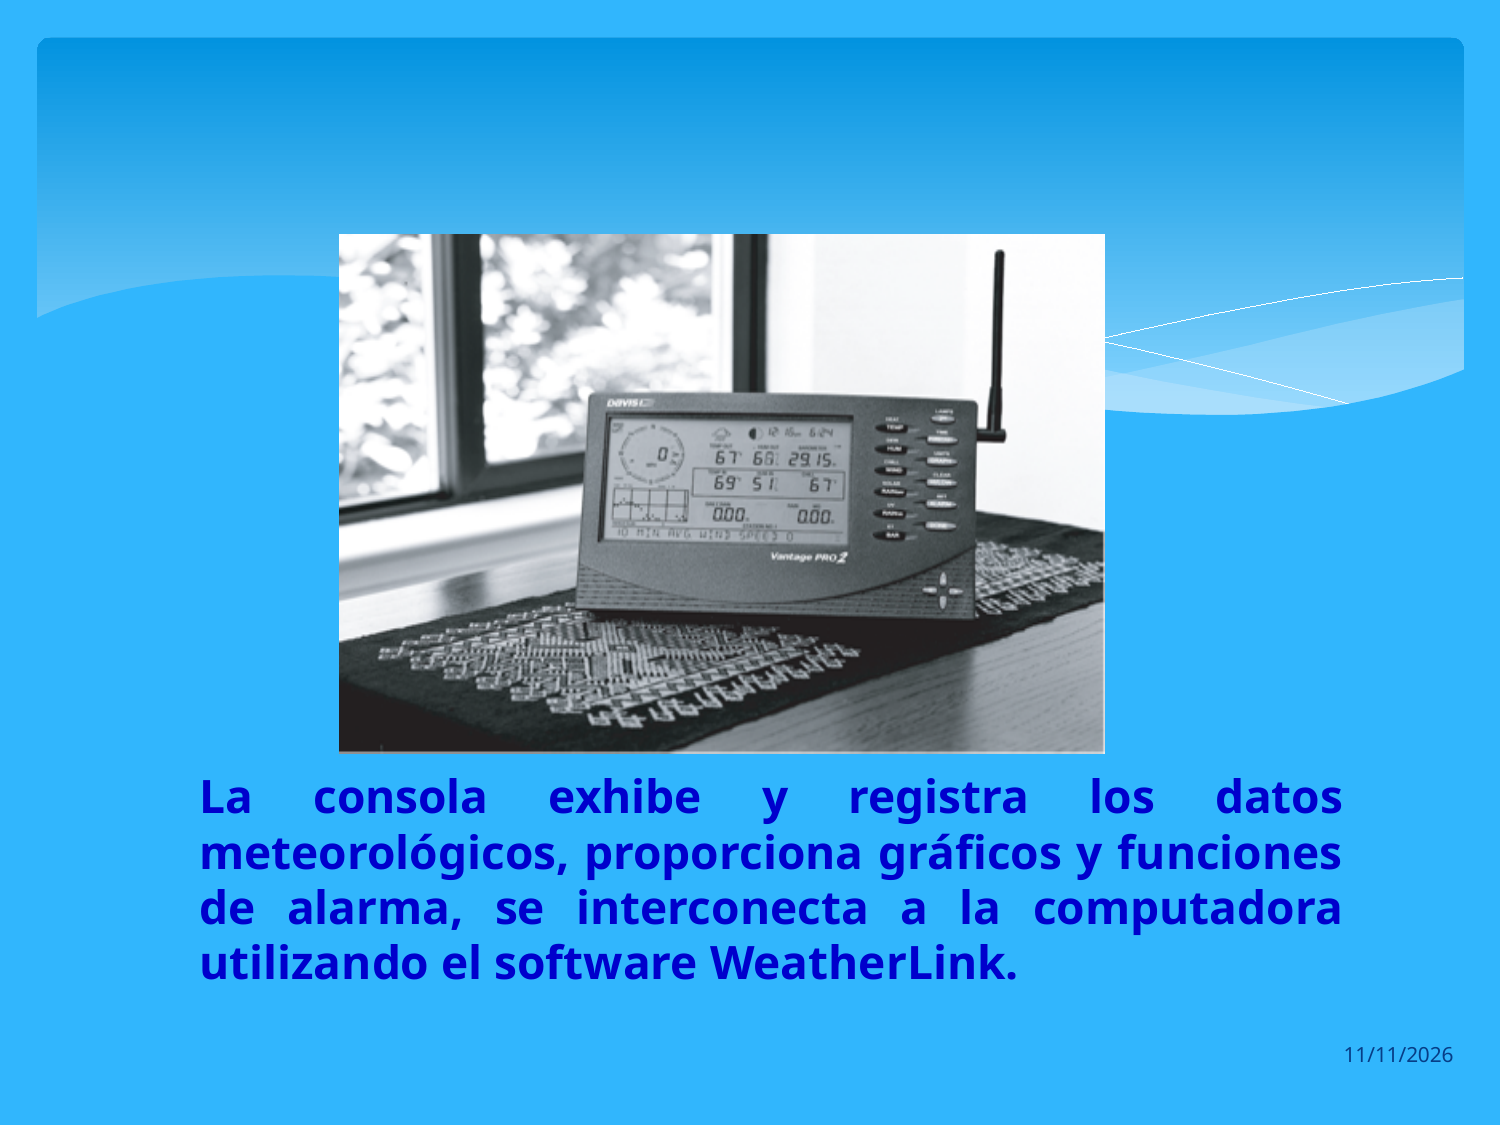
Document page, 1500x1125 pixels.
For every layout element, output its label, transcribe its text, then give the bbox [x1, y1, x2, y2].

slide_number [847, 1025, 1469, 1086]
list La consola exhibe y registra los datos meteorológicos, proporciona gráficos y funciones de alarma, se interconecta a la computadora utilizando el software WeatherLink. [143, 438, 1359, 1005]
picture [339, 234, 1106, 754]
